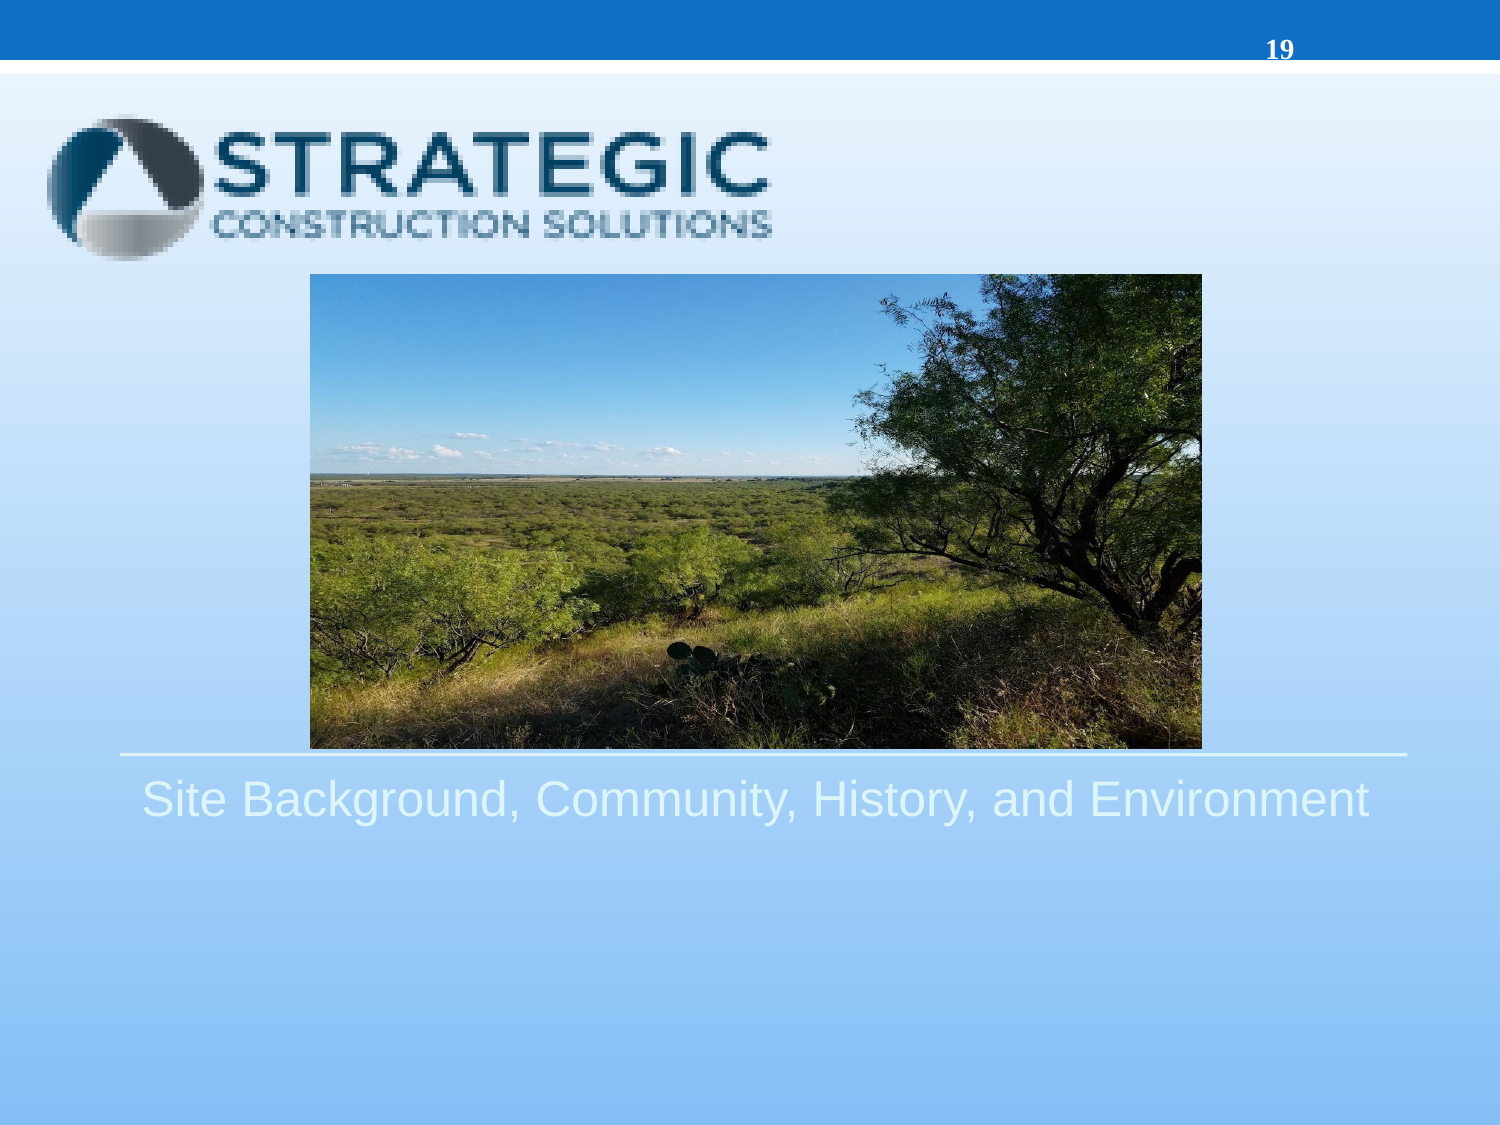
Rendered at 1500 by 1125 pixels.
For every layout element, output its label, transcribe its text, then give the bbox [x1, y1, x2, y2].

list Site Background, Community, History, and Environment [118, 758, 1394, 1006]
slide_number 19 [1250, 3, 1425, 57]
picture [42, 110, 1202, 749]
